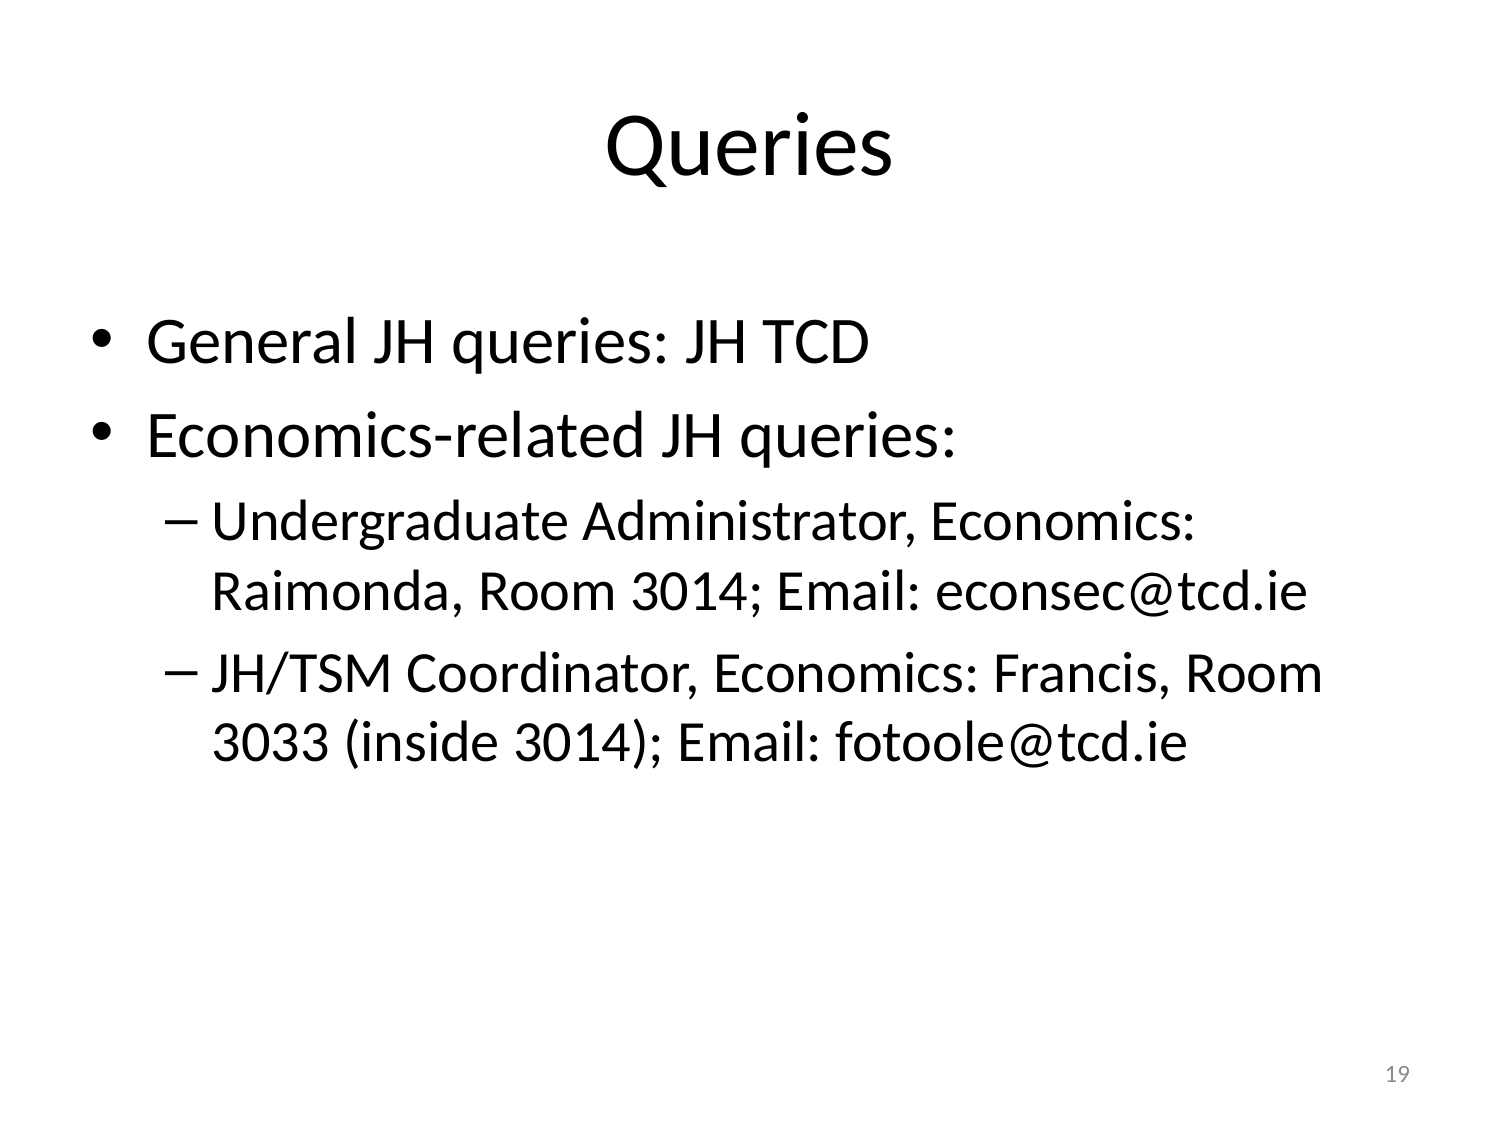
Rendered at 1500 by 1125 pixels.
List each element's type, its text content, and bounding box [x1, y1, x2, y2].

list General JH queries: JH TCD Economics-related JH queries: Undergraduate Administrator, Economics: Raimonda, Room 3014; Email: econsec@tcd.ie JH/TSM Coordinator, Economics: Francis, Room 3033 (inside 3014); Email: fotoole@tcd.ie [75, 196, 1425, 1005]
title Queries [75, 45, 1425, 196]
slide_number 19 [1074, 1042, 1425, 1103]
